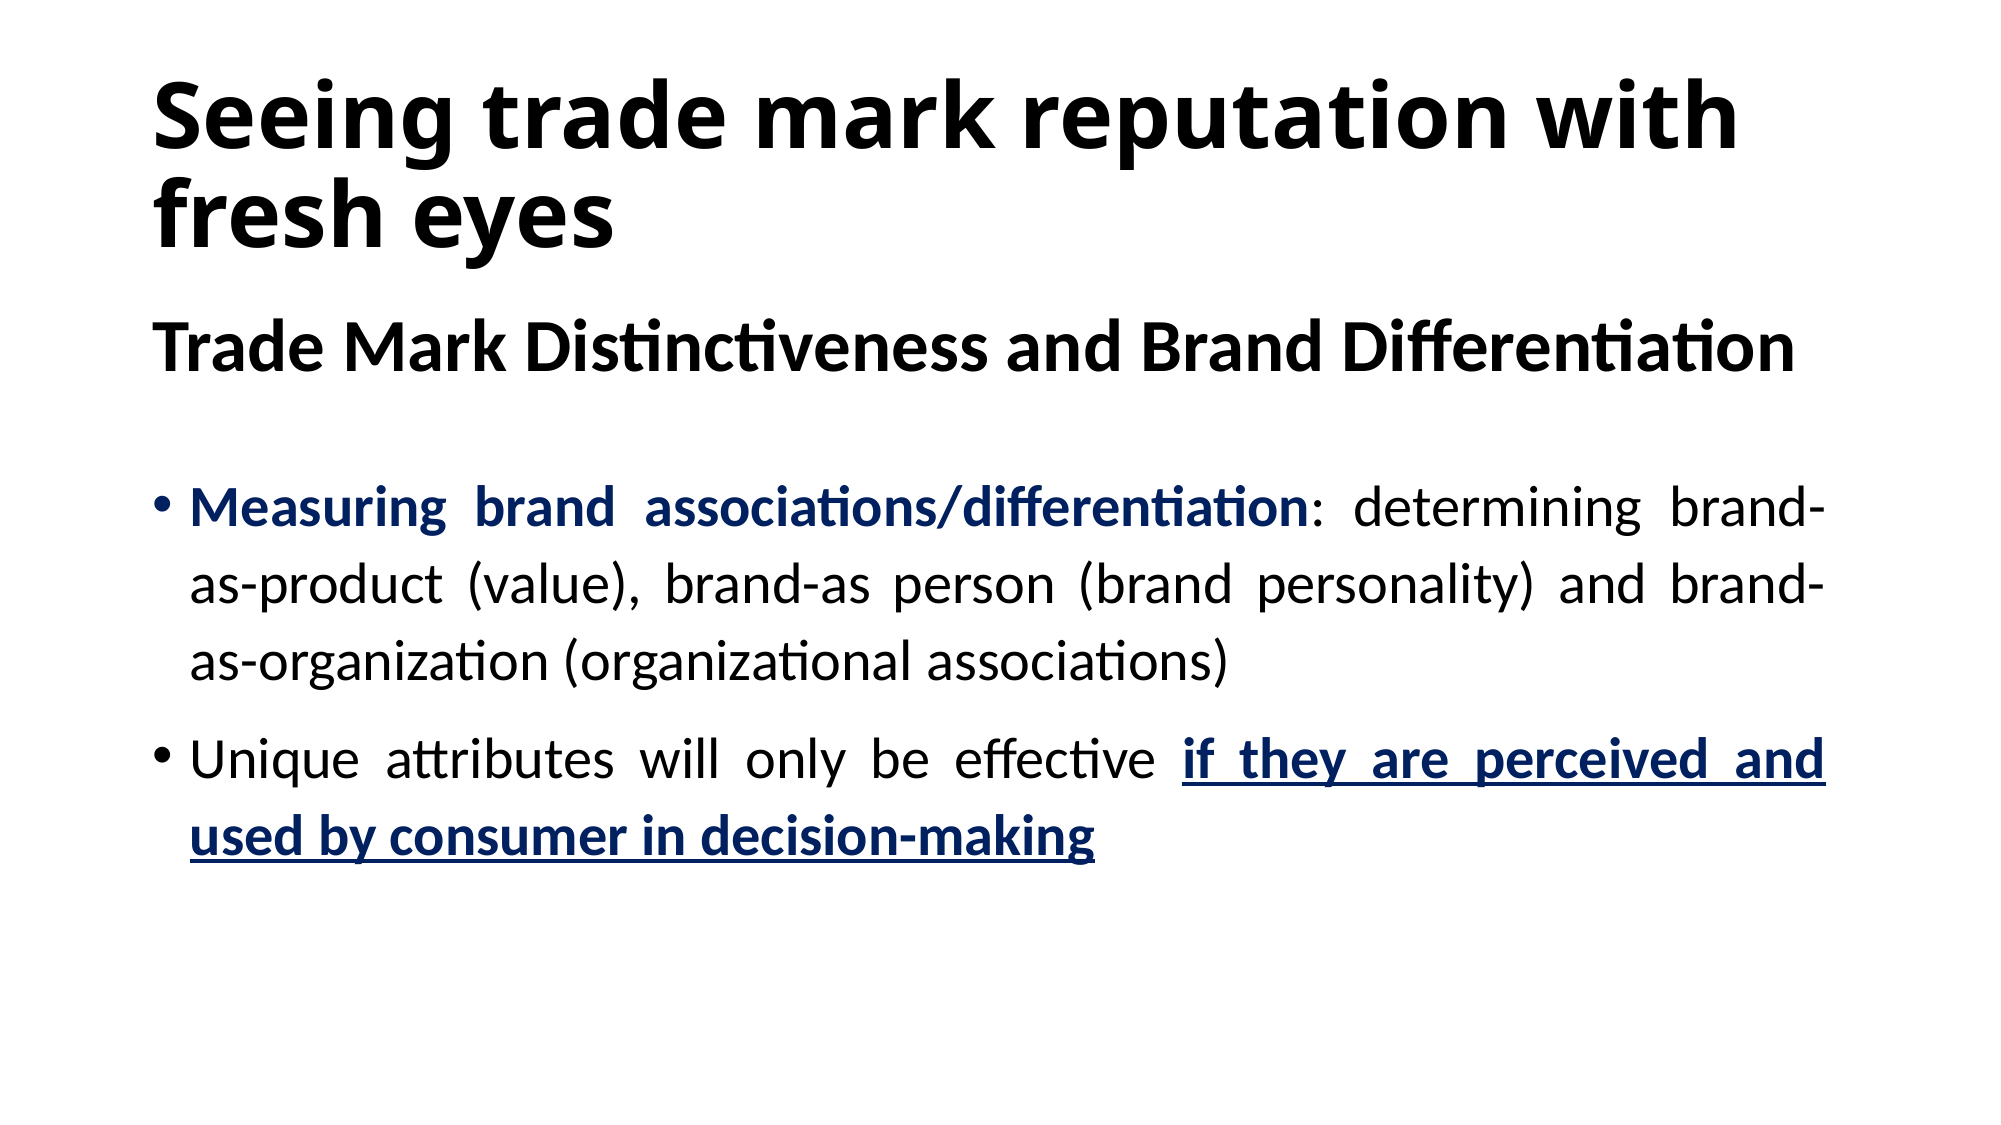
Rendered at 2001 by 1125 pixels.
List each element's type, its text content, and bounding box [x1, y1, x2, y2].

list Trade Mark Distinctiveness and Brand Differentiation Measuring brand associations/differentiation: determining brand-as-product (value), brand-as person (brand personality) and brand-as-organization (organizational associations) Unique attributes will only be effective if they are perceived and used by consumer in decision-making [137, 299, 1842, 1014]
title Seeing trade mark reputation with fresh eyes [137, 59, 1863, 278]
